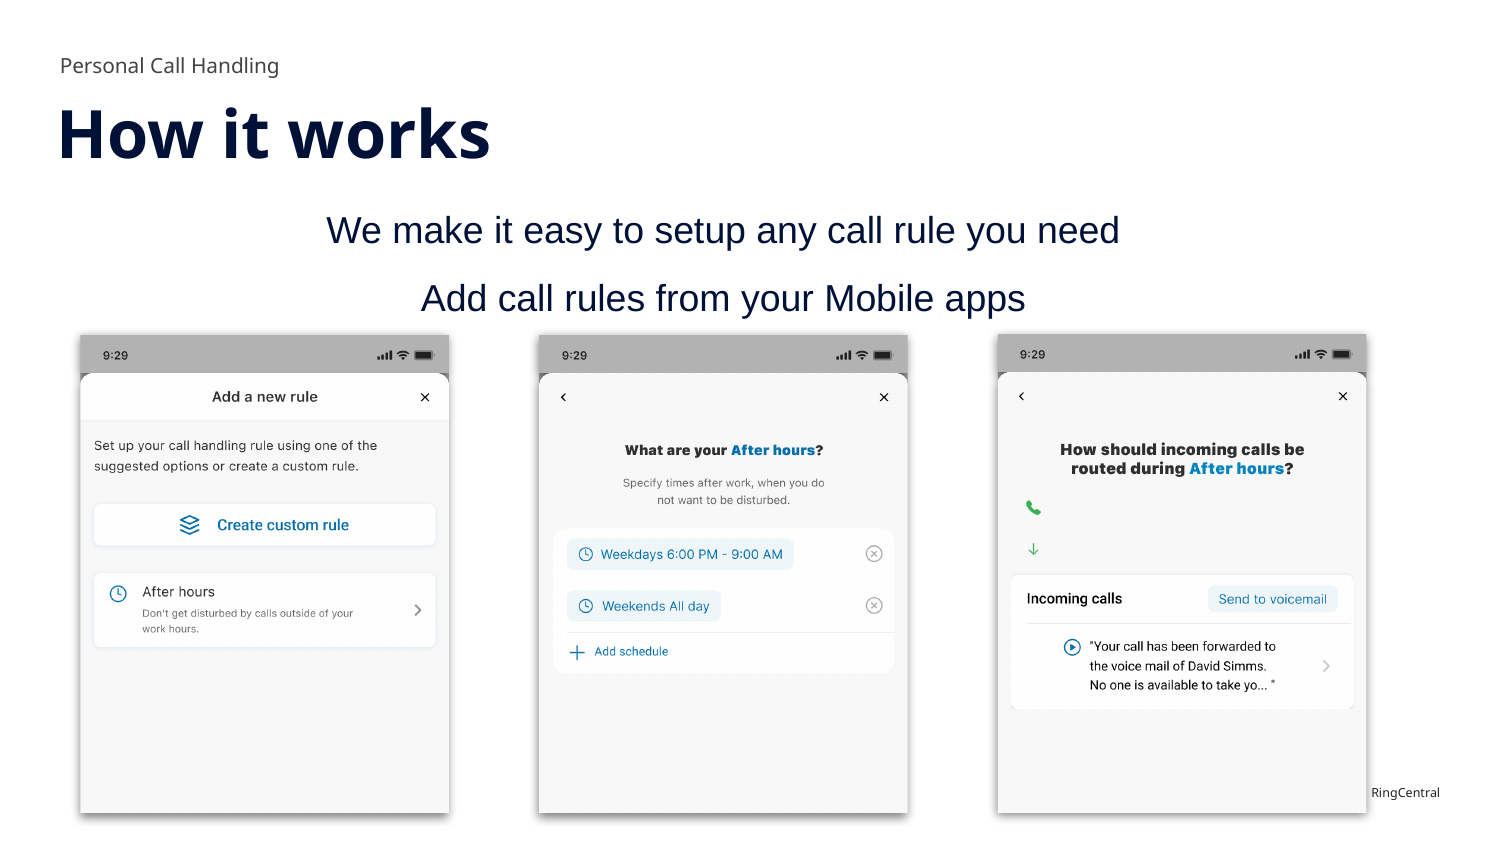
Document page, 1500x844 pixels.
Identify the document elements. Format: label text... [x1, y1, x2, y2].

subtitle Personal Call Handling [44, 37, 525, 93]
picture [80, 334, 450, 814]
picture [538, 334, 908, 814]
text_box We make it easy to setup any call rule you need Add call rules from your Mobile apps [80, 168, 1367, 334]
picture [997, 334, 1367, 813]
subtitle How it works [40, 92, 724, 254]
